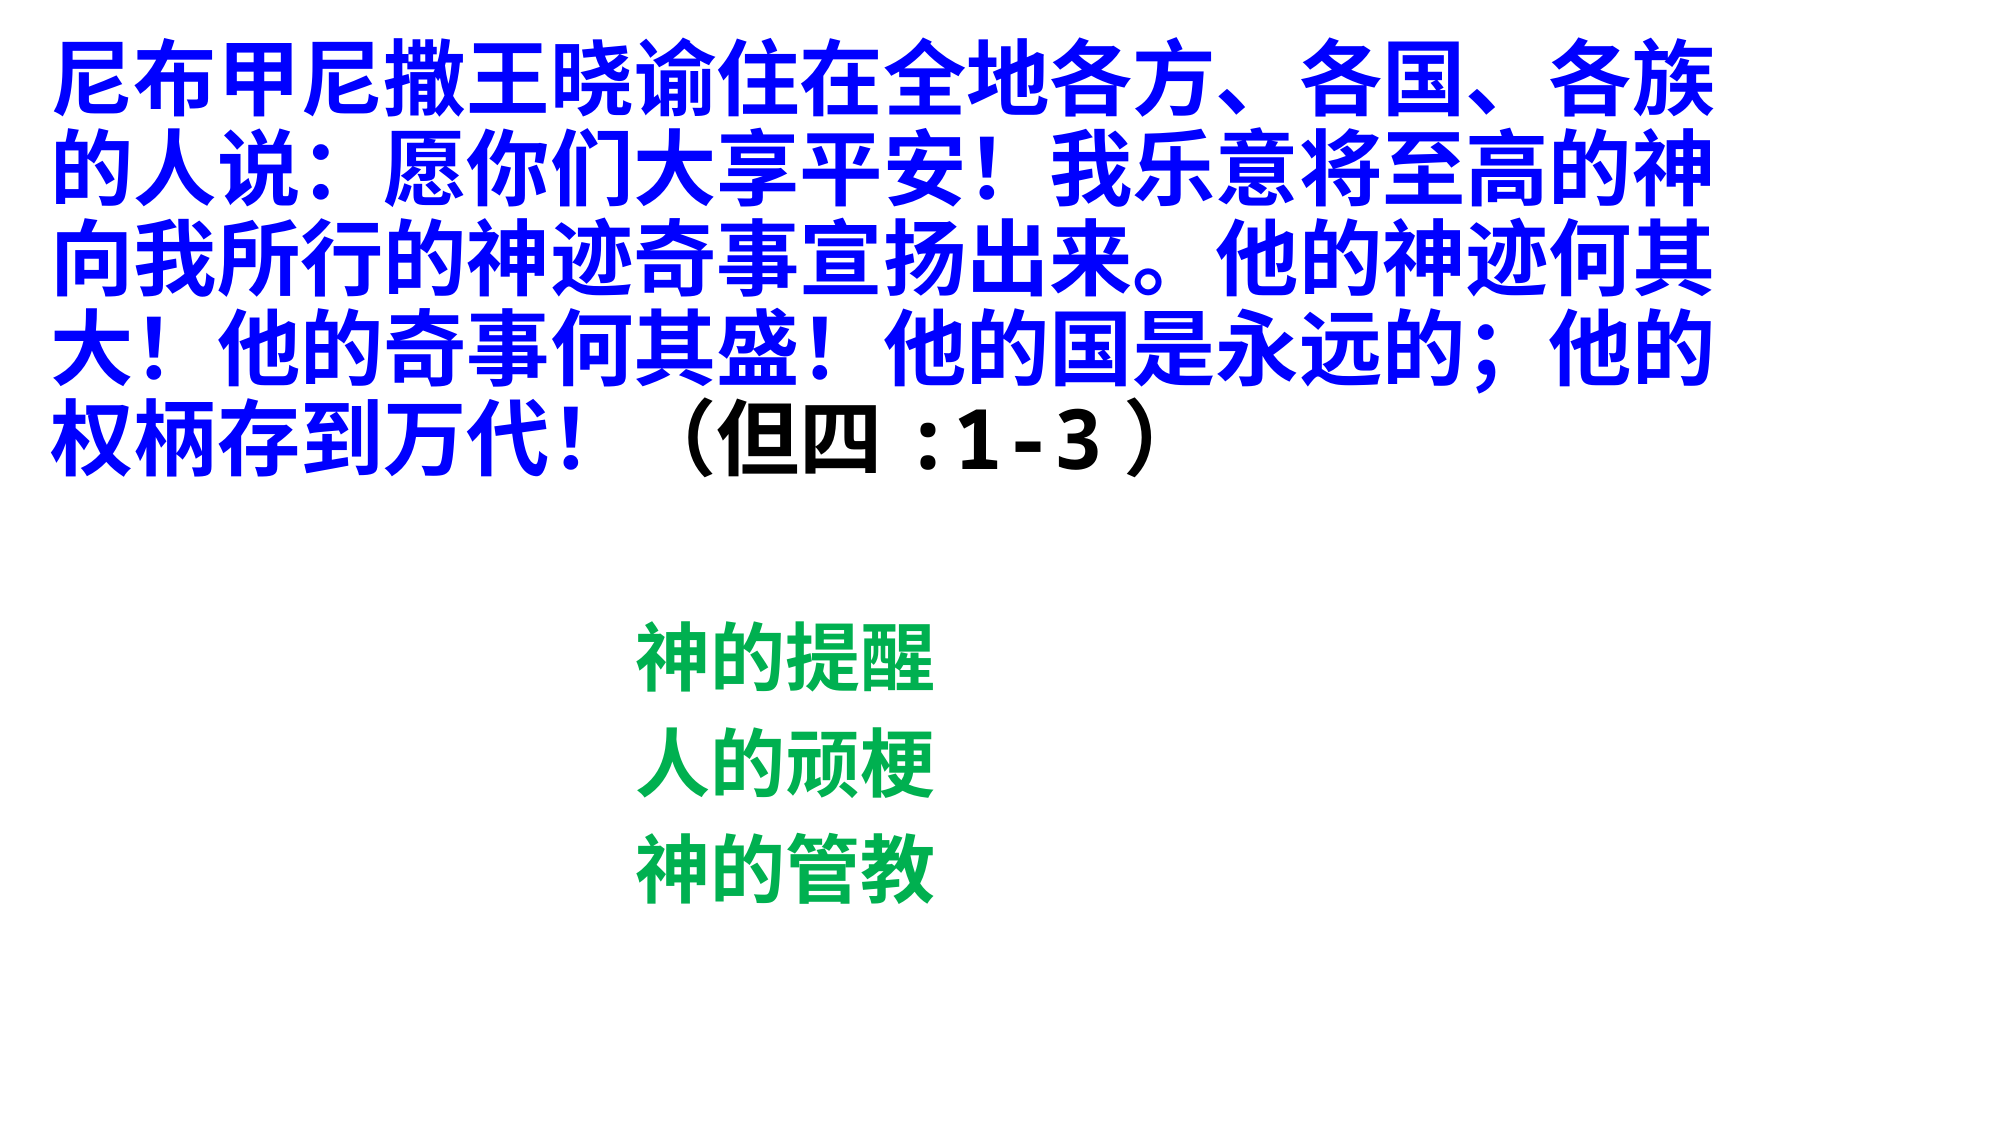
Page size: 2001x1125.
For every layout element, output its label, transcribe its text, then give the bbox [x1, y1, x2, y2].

text_box 神的管教 [620, 815, 1024, 921]
text_box 人的顽梗 [620, 709, 1024, 815]
text_box 神的提醒 [620, 603, 1024, 709]
list 尼布甲尼撒王晓谕住在全地各方、各国、各族的人说：愿你们大享平安！我乐意将至高的神向我所行的神迹奇事宣扬出来。他的神迹何其大！他的奇事何其盛！他的国是永远的；他的权柄存到万代！（但四:1-3） [35, 30, 1744, 507]
